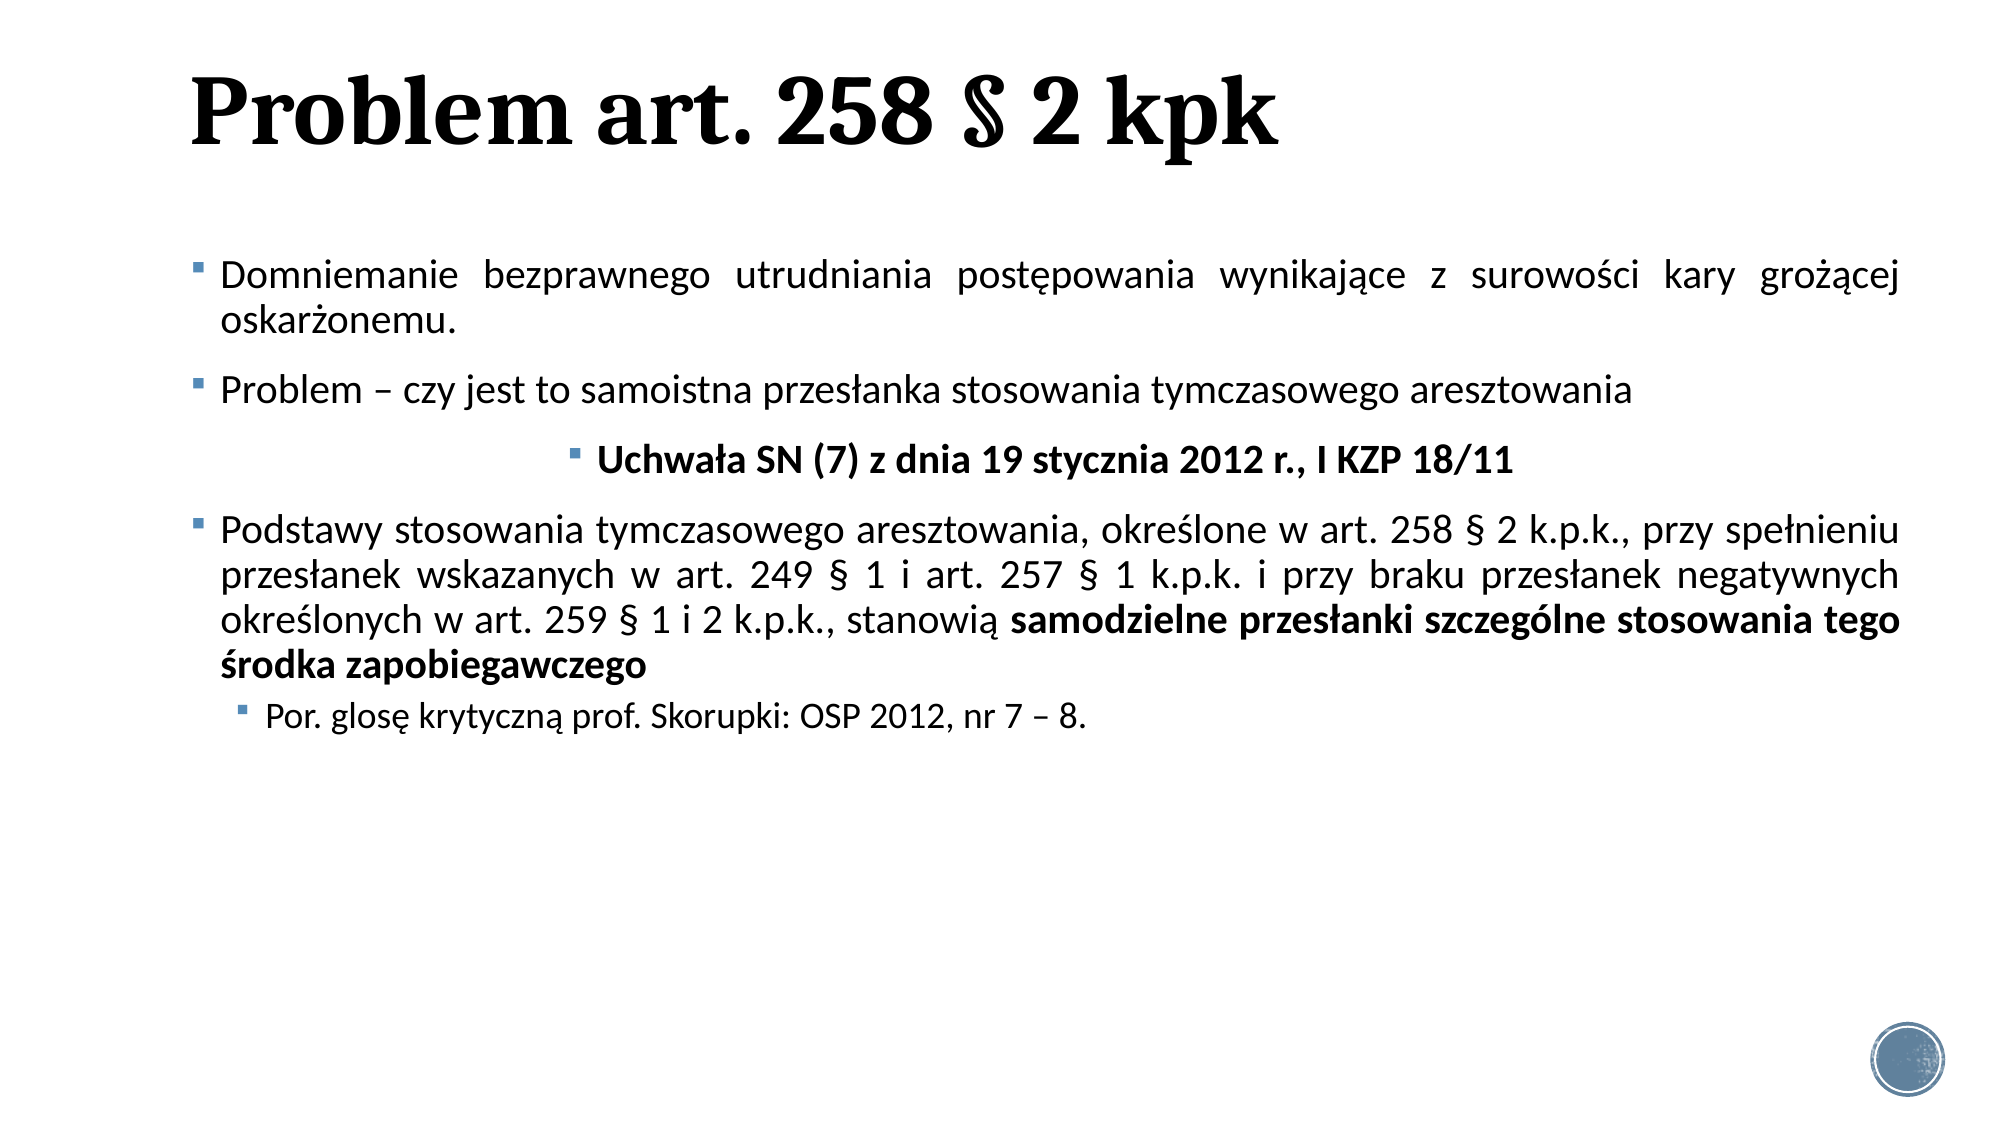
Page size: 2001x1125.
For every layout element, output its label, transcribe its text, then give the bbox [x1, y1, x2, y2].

list Domniemanie bezprawnego utrudniania postępowania wynikające z surowości kary grożącej oskarżonemu. Problem – czy jest to samoistna przesłanka stosowania tymczasowego aresztowania Uchwała SN (7) z dnia 19 stycznia 2012 r., I KZP 18/11 Podstawy stosowania tymczasowego aresztowania, określone w art. 258 § 2 k.p.k., przy spełnieniu przesłanek wskazanych w art. 249 § 1 i art. 257 § 1 k.p.k. i przy braku przesłanek negatywnych określonych w art. 259 § 1 i 2 k.p.k., stanowią samodzielne przesłanki szczególne stosowania tego środka zapobiegawczego Por. glosę krytyczną prof. Skorupki: OSP 2012, nr 7 – 8. [175, 244, 1917, 1013]
title Problem art. 258 § 2 kpk [174, 0, 1825, 245]
